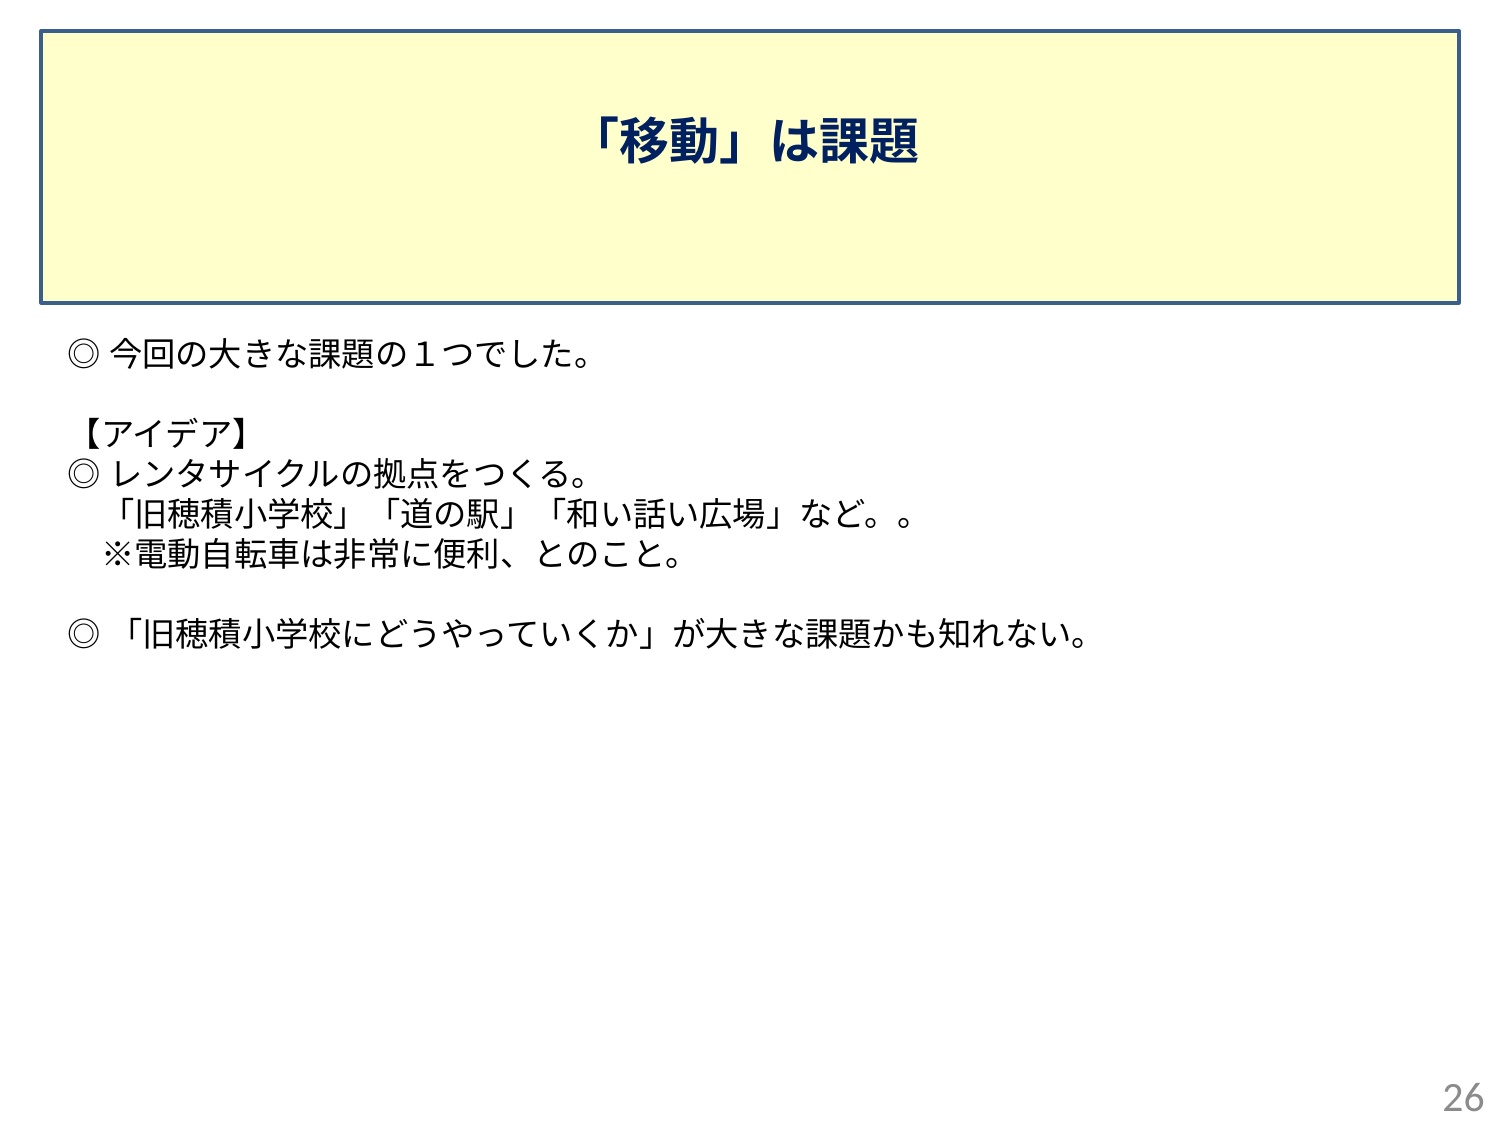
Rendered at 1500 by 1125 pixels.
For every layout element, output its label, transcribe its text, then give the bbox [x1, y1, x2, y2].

slide_number 25 [1149, 1065, 1500, 1125]
text_box ◎今回の大きな課題の１つでした。 【アイデア】 ◎レンタサイクルの拠点をつくる。 「旧穂積小学校」「道の駅」「和い話い広場」など。。 ※電動自転車は非常に便利、とのこと。 ◎「旧穂積小学校にどうやっていくか」が大きな課題かも知れない。 [53, 326, 1471, 781]
text_box [39, 29, 1461, 305]
text_box 「移動」は課題 [53, 101, 1436, 177]
